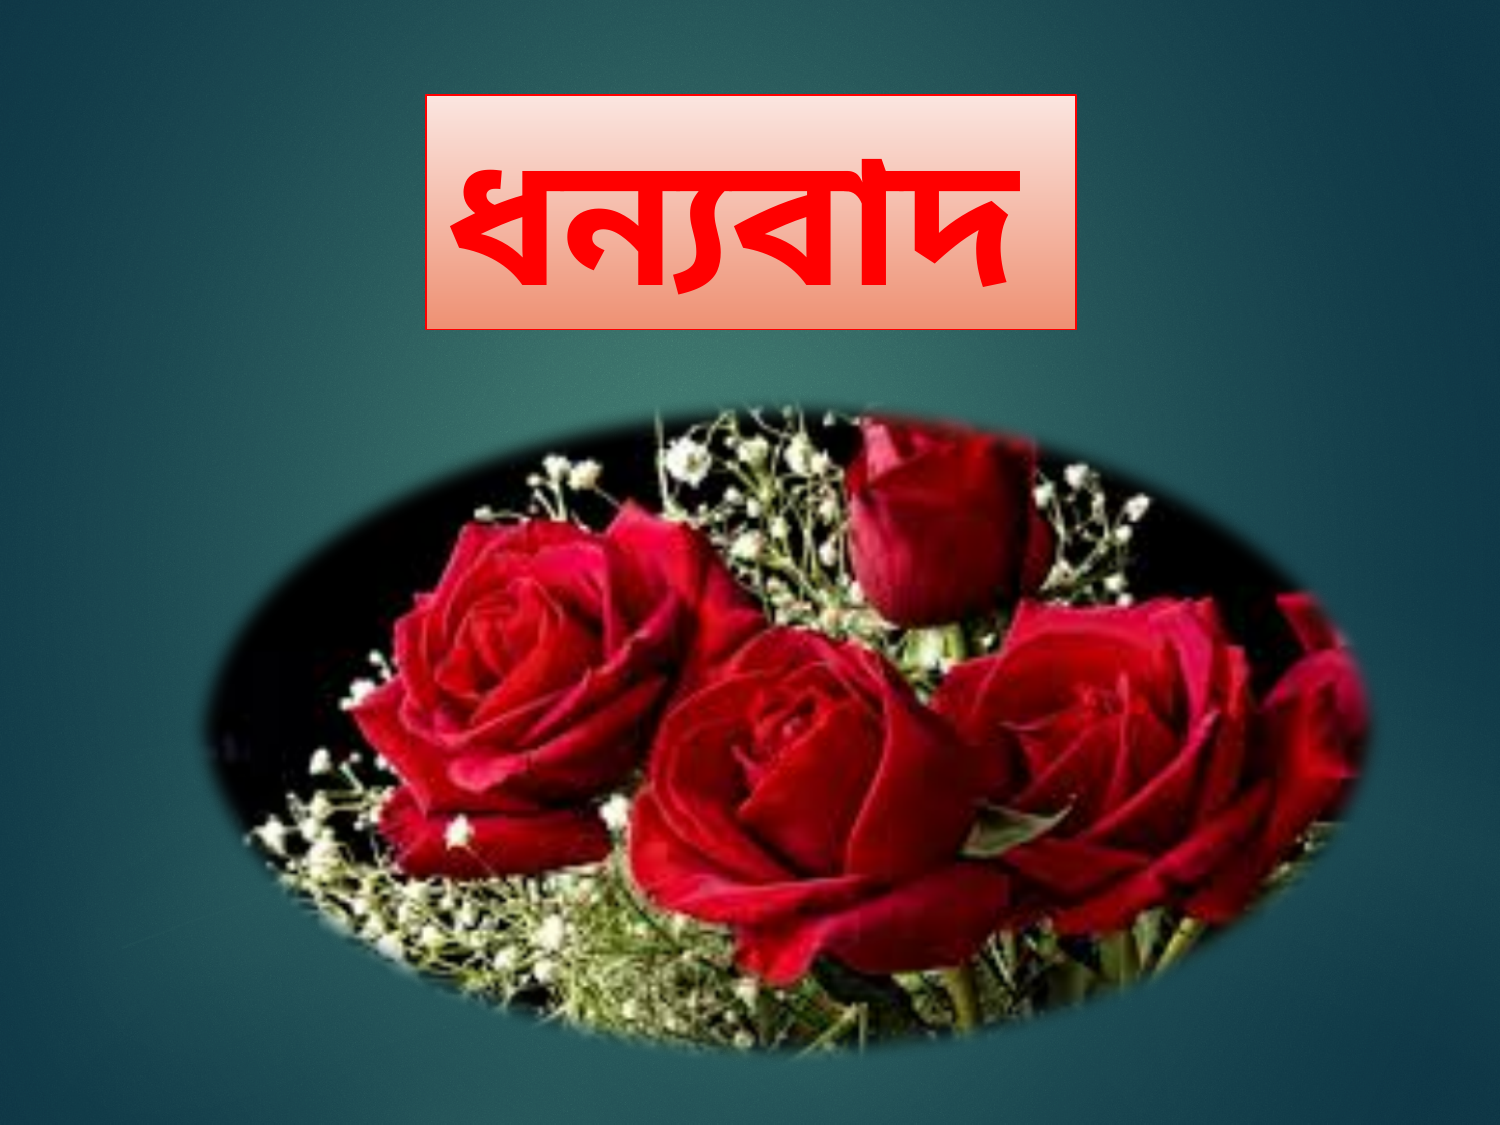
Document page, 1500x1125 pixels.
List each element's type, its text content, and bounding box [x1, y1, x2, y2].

picture [186, 392, 1389, 1067]
text_box ধন্যবাদ [425, 94, 1077, 330]
